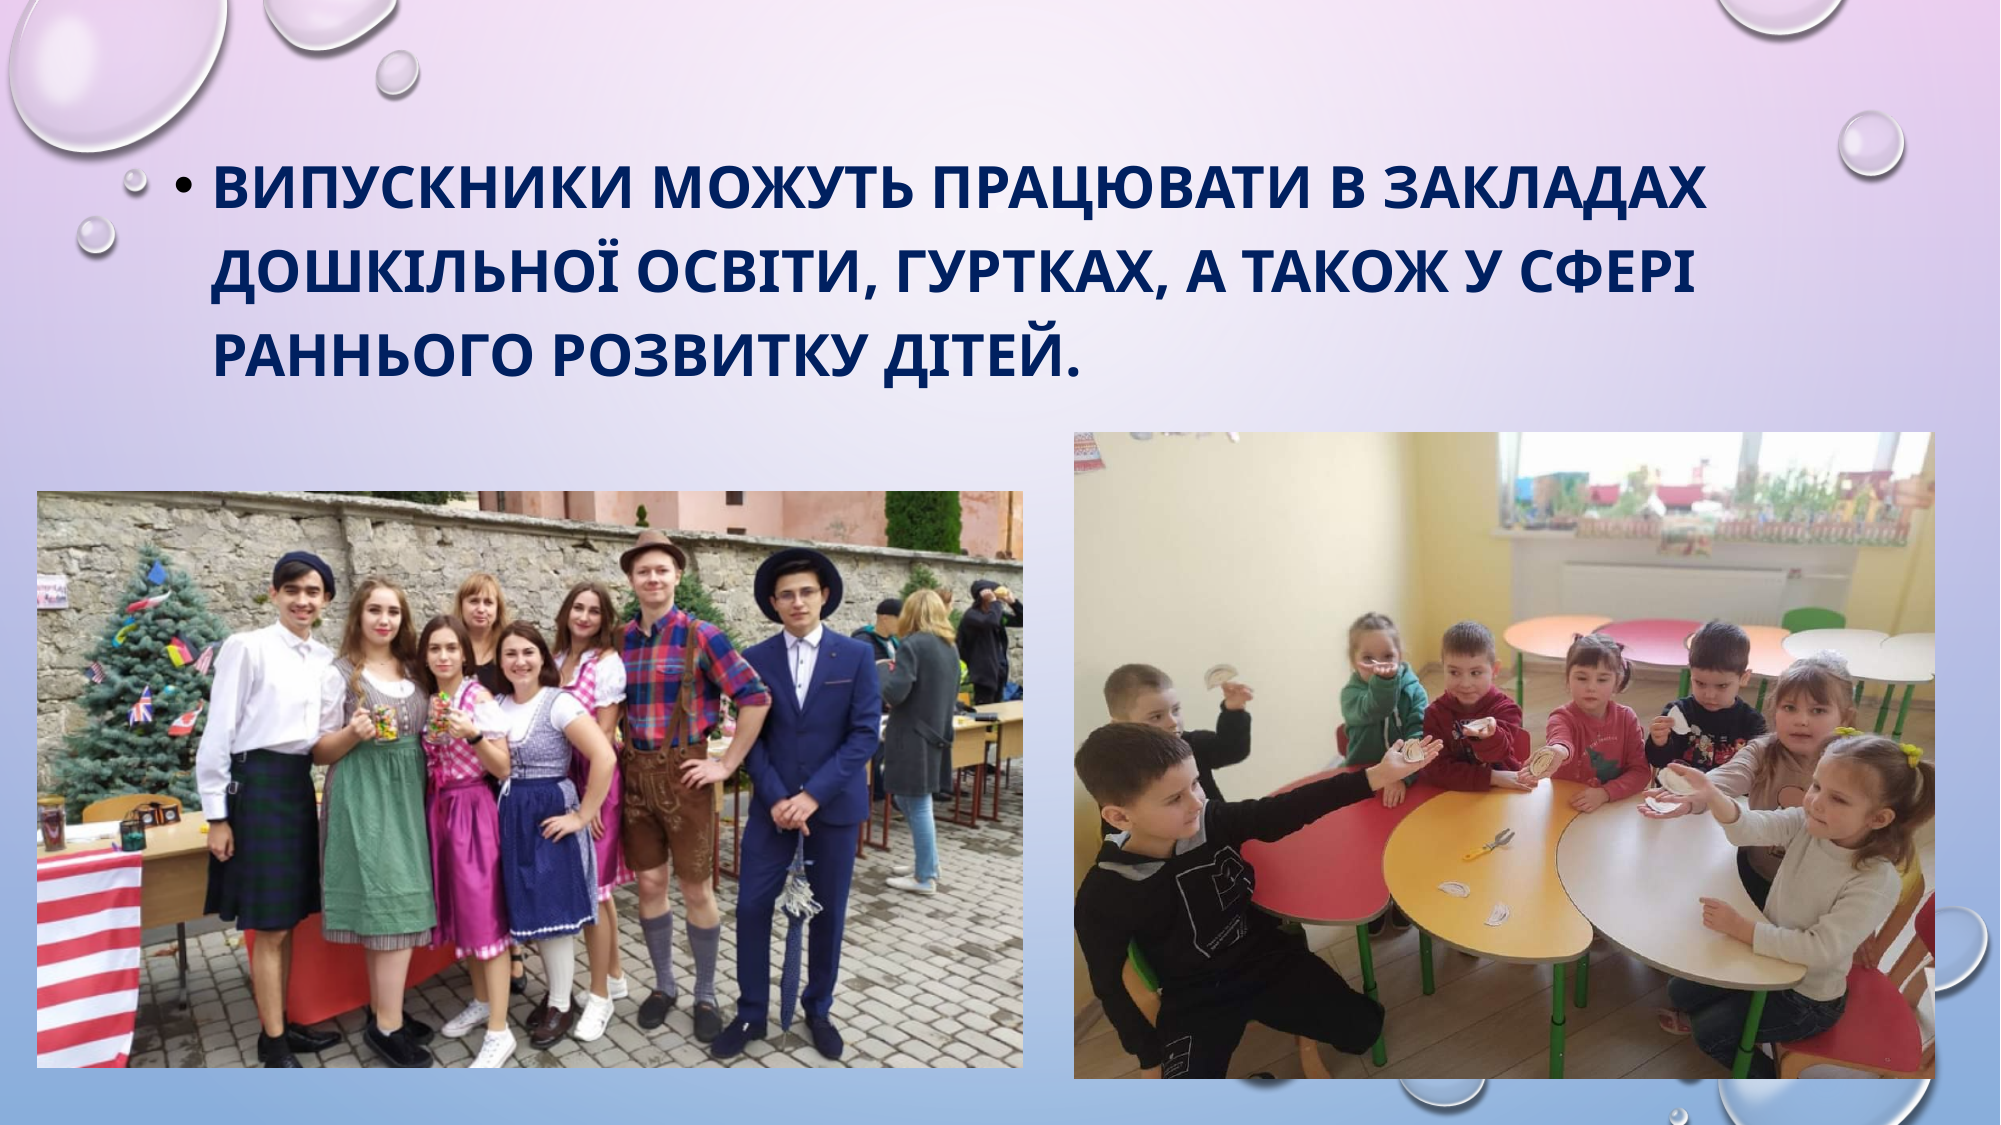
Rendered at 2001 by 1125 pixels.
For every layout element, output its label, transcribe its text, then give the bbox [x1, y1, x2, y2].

picture [0, 0, 2000, 1125]
list Випускники можуть працювати в Закладах дошкільної освіти, гуртках, а також у сфері раннього розвитку дітей. [158, 128, 1879, 345]
